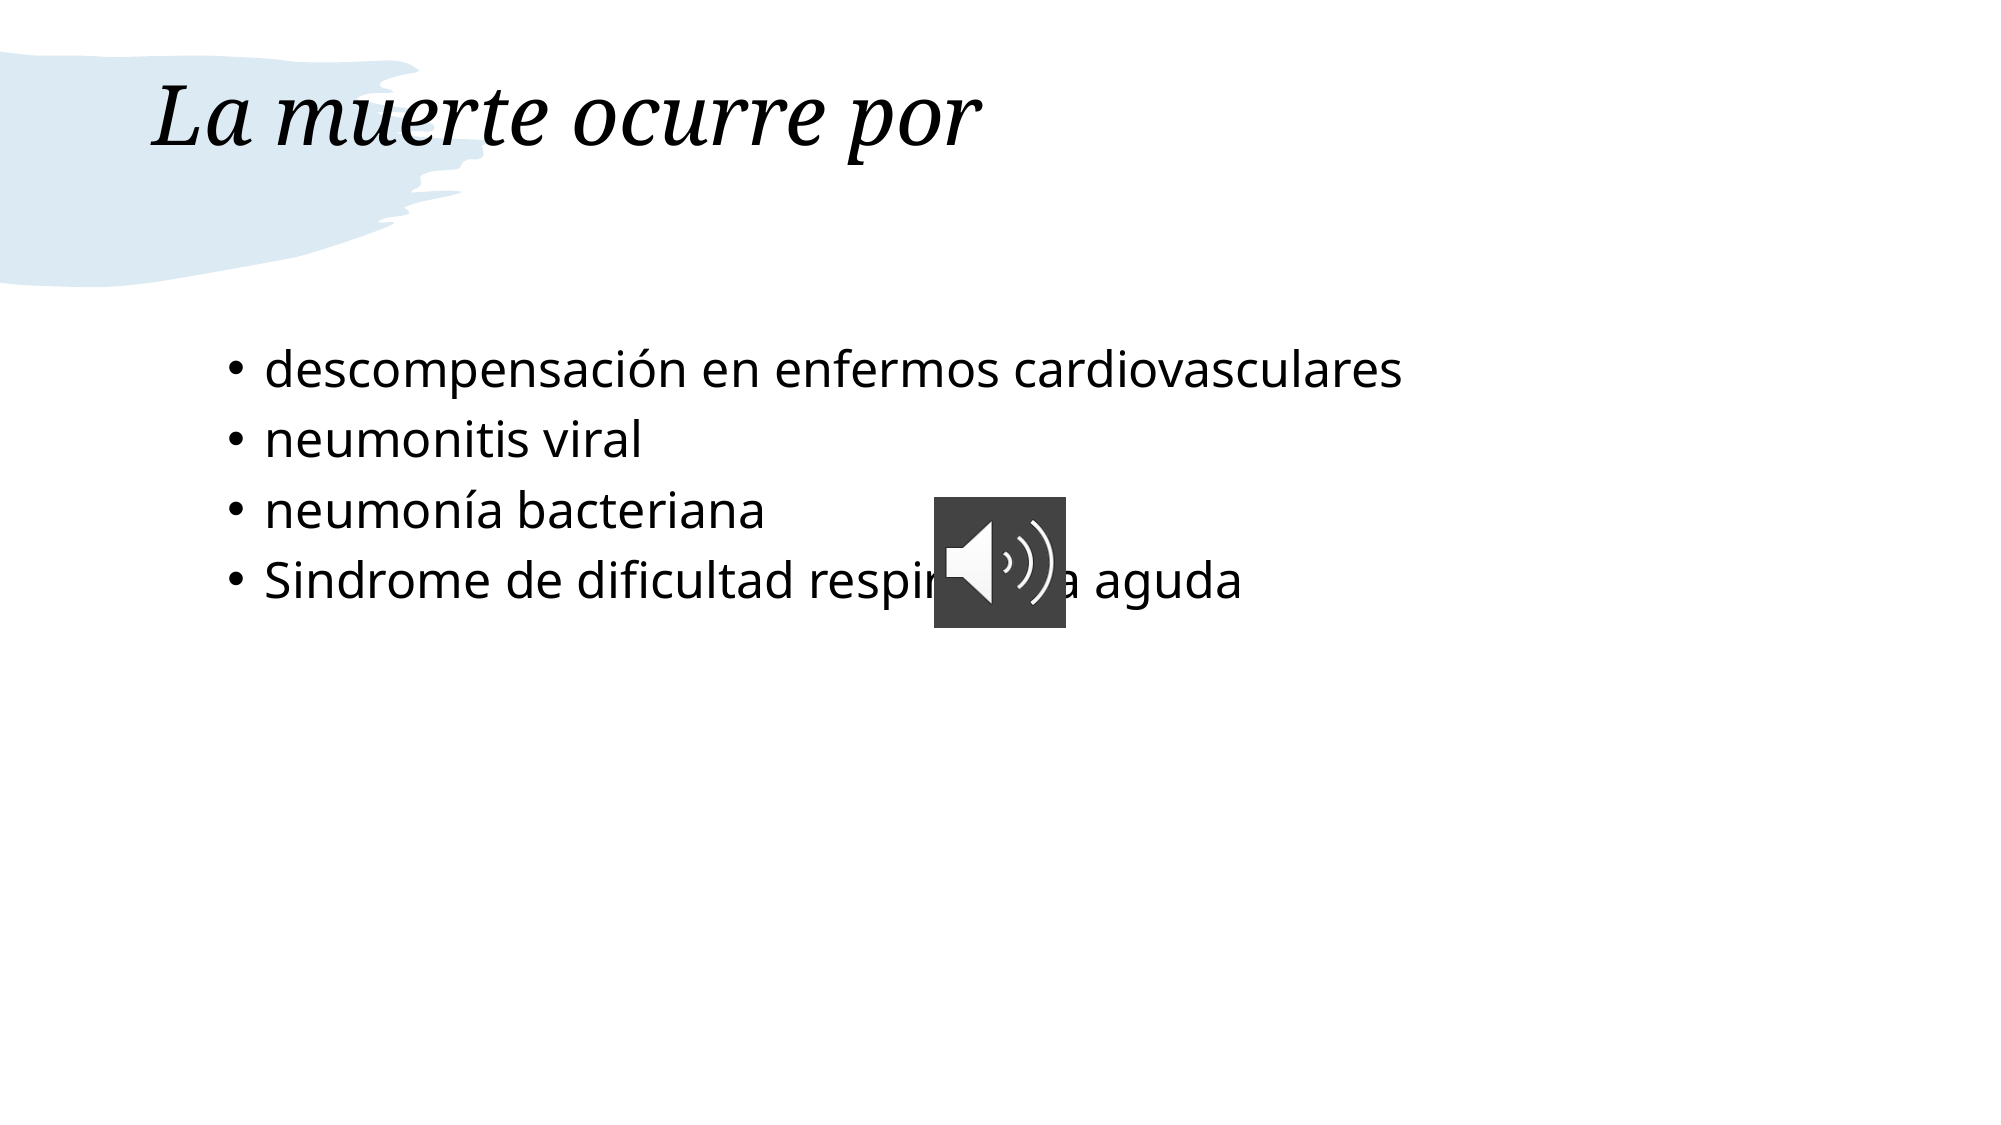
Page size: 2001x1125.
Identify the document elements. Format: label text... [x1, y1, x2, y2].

picture [933, 495, 1067, 630]
list descompensación en enfermos cardiovasculares neumonitis viral neumonía bacteriana Sindrome de dificultad respiratoria aguda [137, 329, 1863, 1013]
title La muerte ocurre por [137, 59, 1863, 278]
